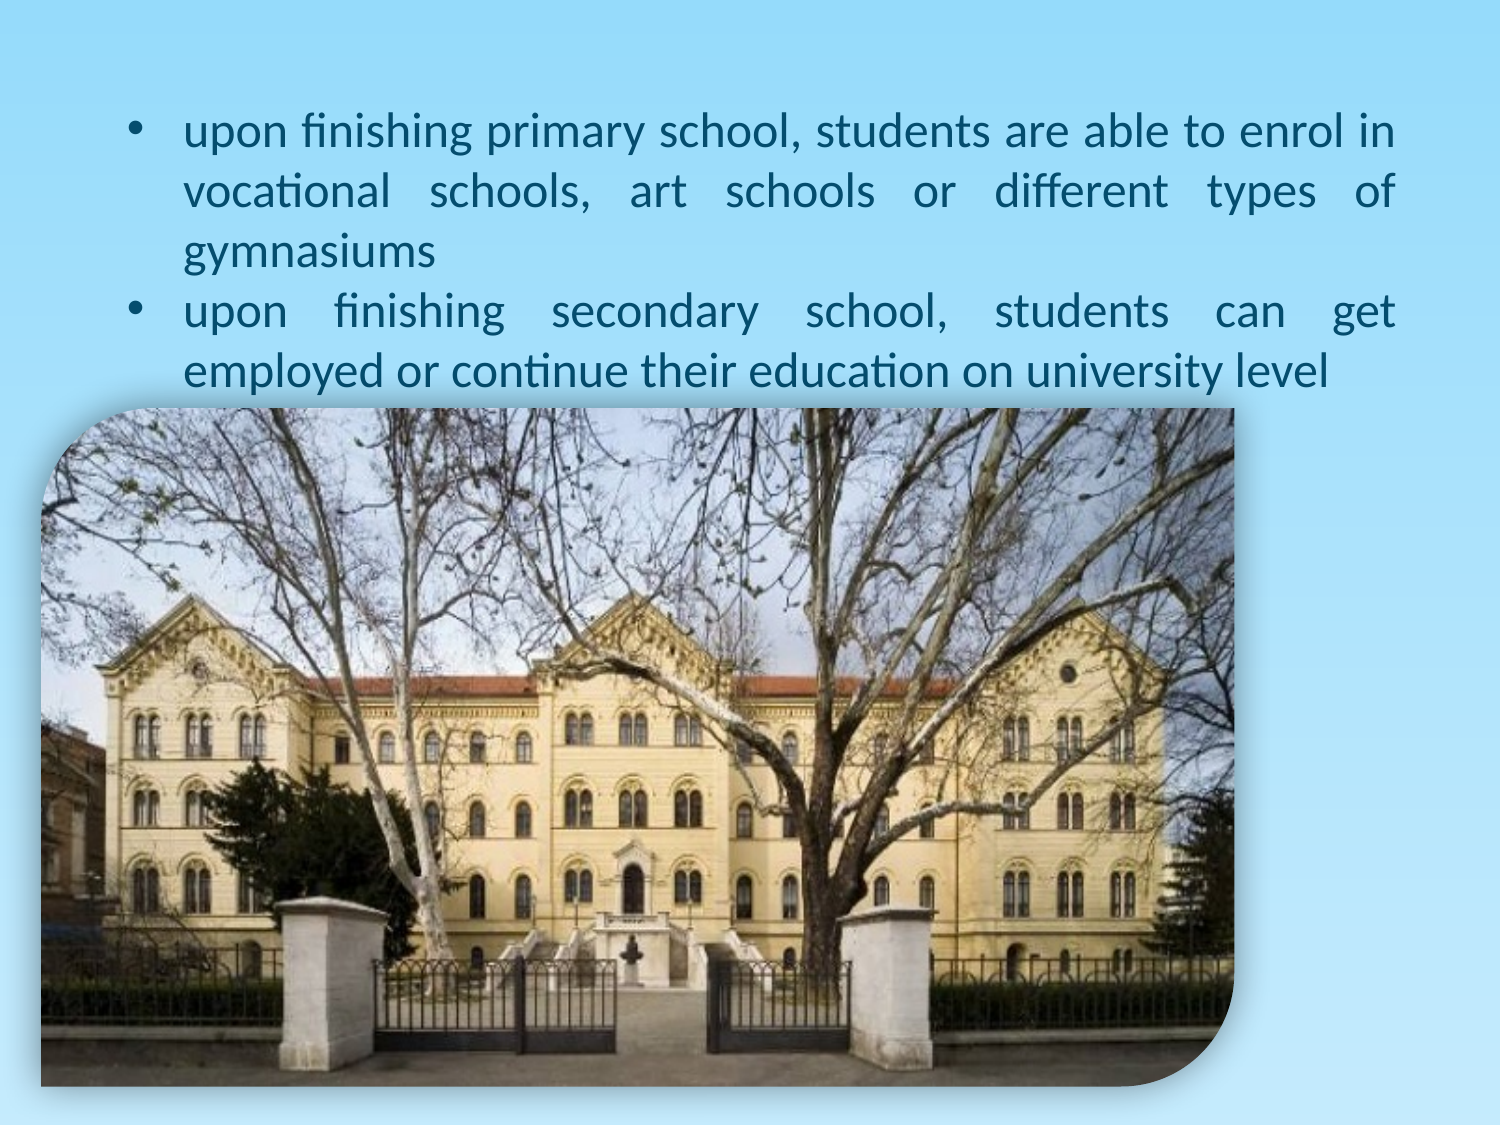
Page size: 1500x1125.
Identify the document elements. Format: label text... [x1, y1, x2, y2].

picture [40, 407, 1235, 1087]
text_box upon finishing primary school, students are able to enrol in vocational schools, art schools or different types of gymnasiums upon finishing secondary school, students can get employed or continue their education on university level [112, 89, 1412, 405]
